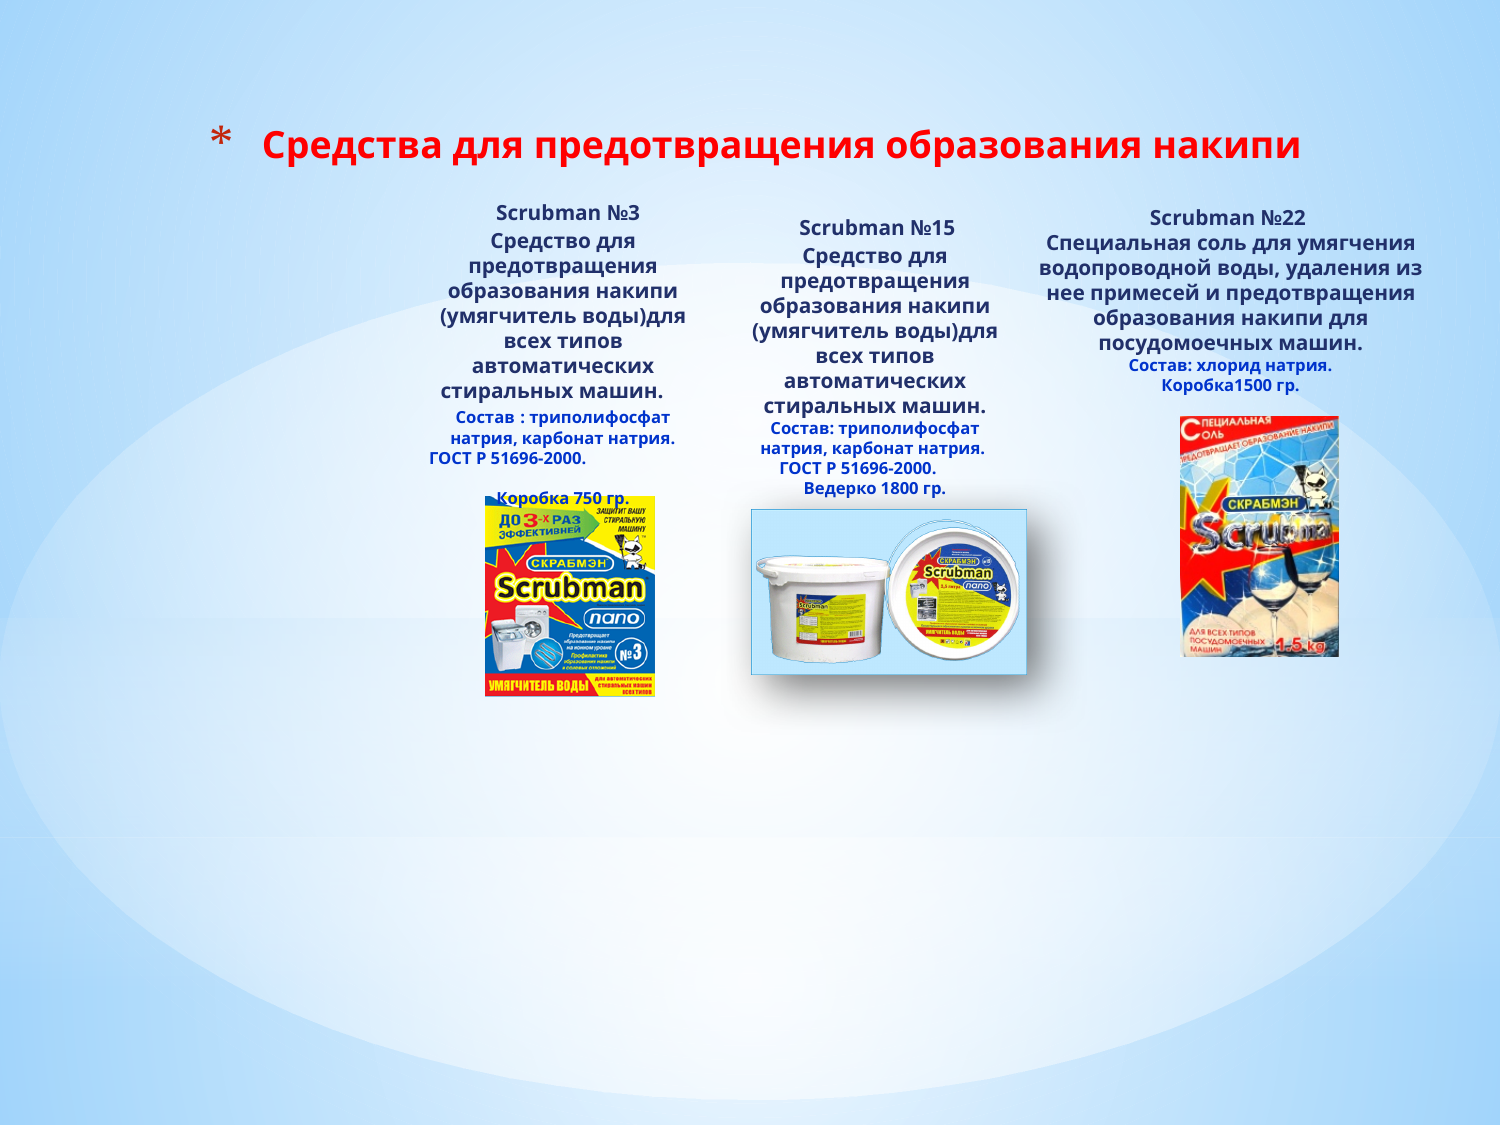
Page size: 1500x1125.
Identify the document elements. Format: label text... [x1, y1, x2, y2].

title Средства для предотвращения образования накипи [123, 113, 1388, 197]
text_box Sсrubman №22 Специальная соль для умягчения водопроводной воды, удаления из нее примесей и предотвращения образования накипи для посудомоечных машин. Состав: хлорид натрия. Коробка1500 гр. [1006, 197, 1456, 402]
text_box Sсrubman №3 Средство для предотвращения образования накипи (умягчитель воды)для всех типов автоматических стиральных машин. Состав : триполифосфат натрия, карбонат натрия. ГОСТ Р 51696-2000. Коробка 750 гр. [409, 175, 717, 516]
picture [751, 508, 1027, 675]
text_box Sсrubman №15 Средство для предотвращения образования накипи (умягчитель воды)для всех типов автоматических стиральных машин. Состав: триполифосфат натрия, карбонат натрия. ГОСТ Р 51696-2000. Ведерко 1800 гр. [728, 190, 1022, 505]
picture [1180, 416, 1340, 658]
picture [485, 495, 655, 697]
